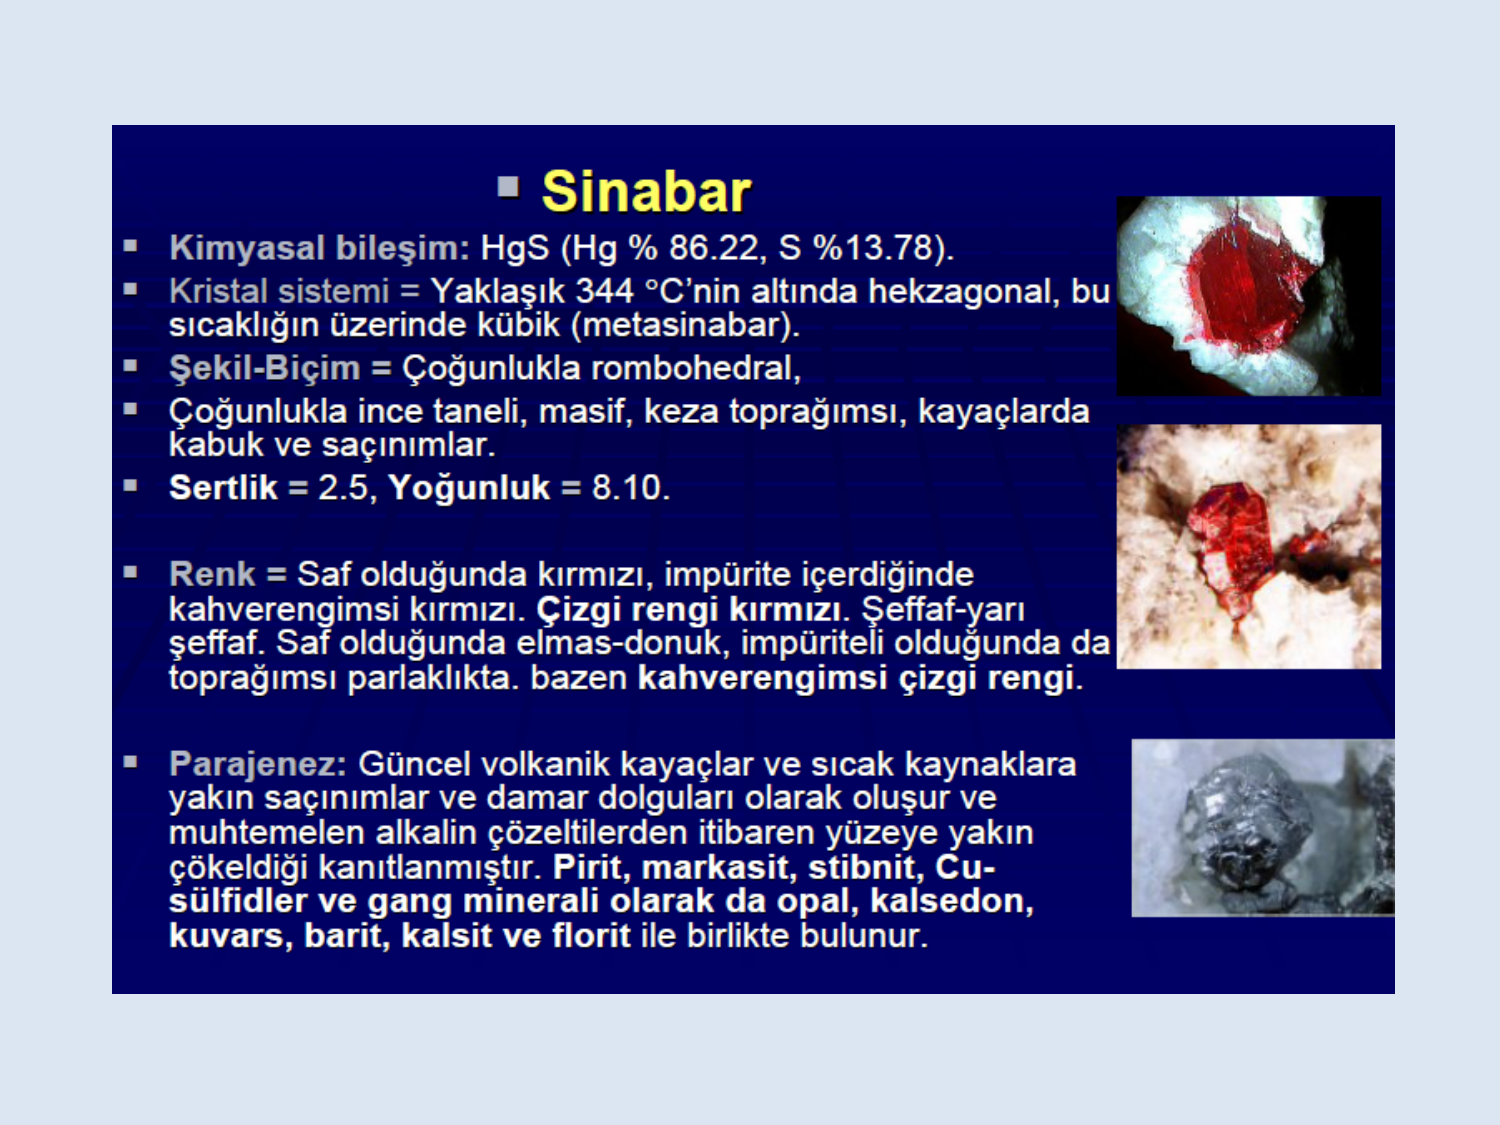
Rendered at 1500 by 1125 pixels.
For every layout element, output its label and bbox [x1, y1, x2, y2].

picture [111, 125, 1396, 995]
